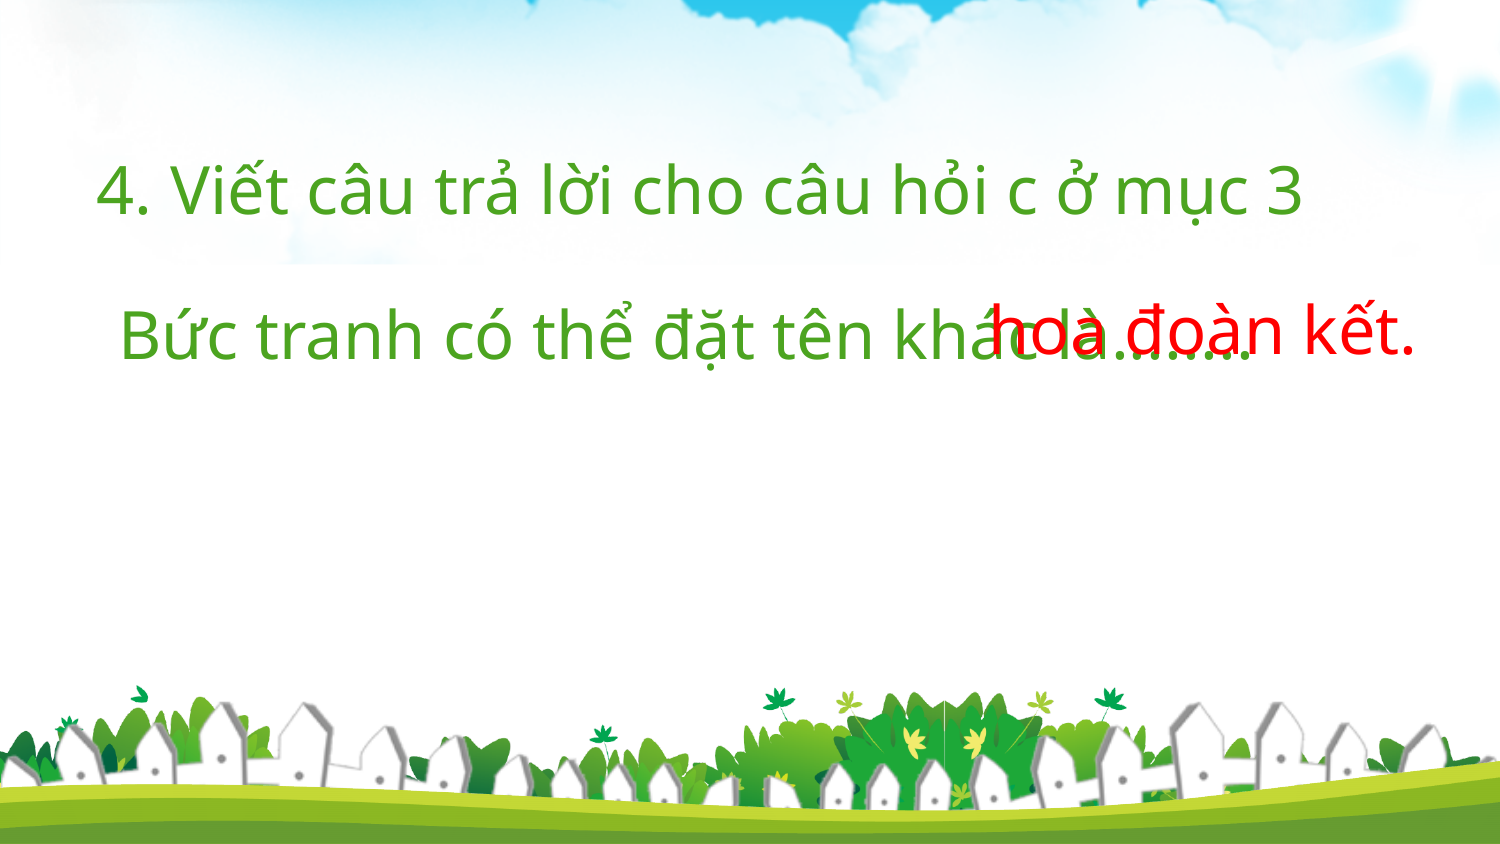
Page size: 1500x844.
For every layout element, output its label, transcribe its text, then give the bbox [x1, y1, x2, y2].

picture [0, 0, 1500, 400]
text_box hoa đoàn kết. [973, 280, 1433, 376]
picture [0, 654, 1500, 844]
text_box 4. Viết câu trả lời cho câu hỏi c ở mục 3 [82, 140, 1360, 235]
text_box Bức tranh có thể đặt tên khác là........ [0, 285, 1277, 380]
